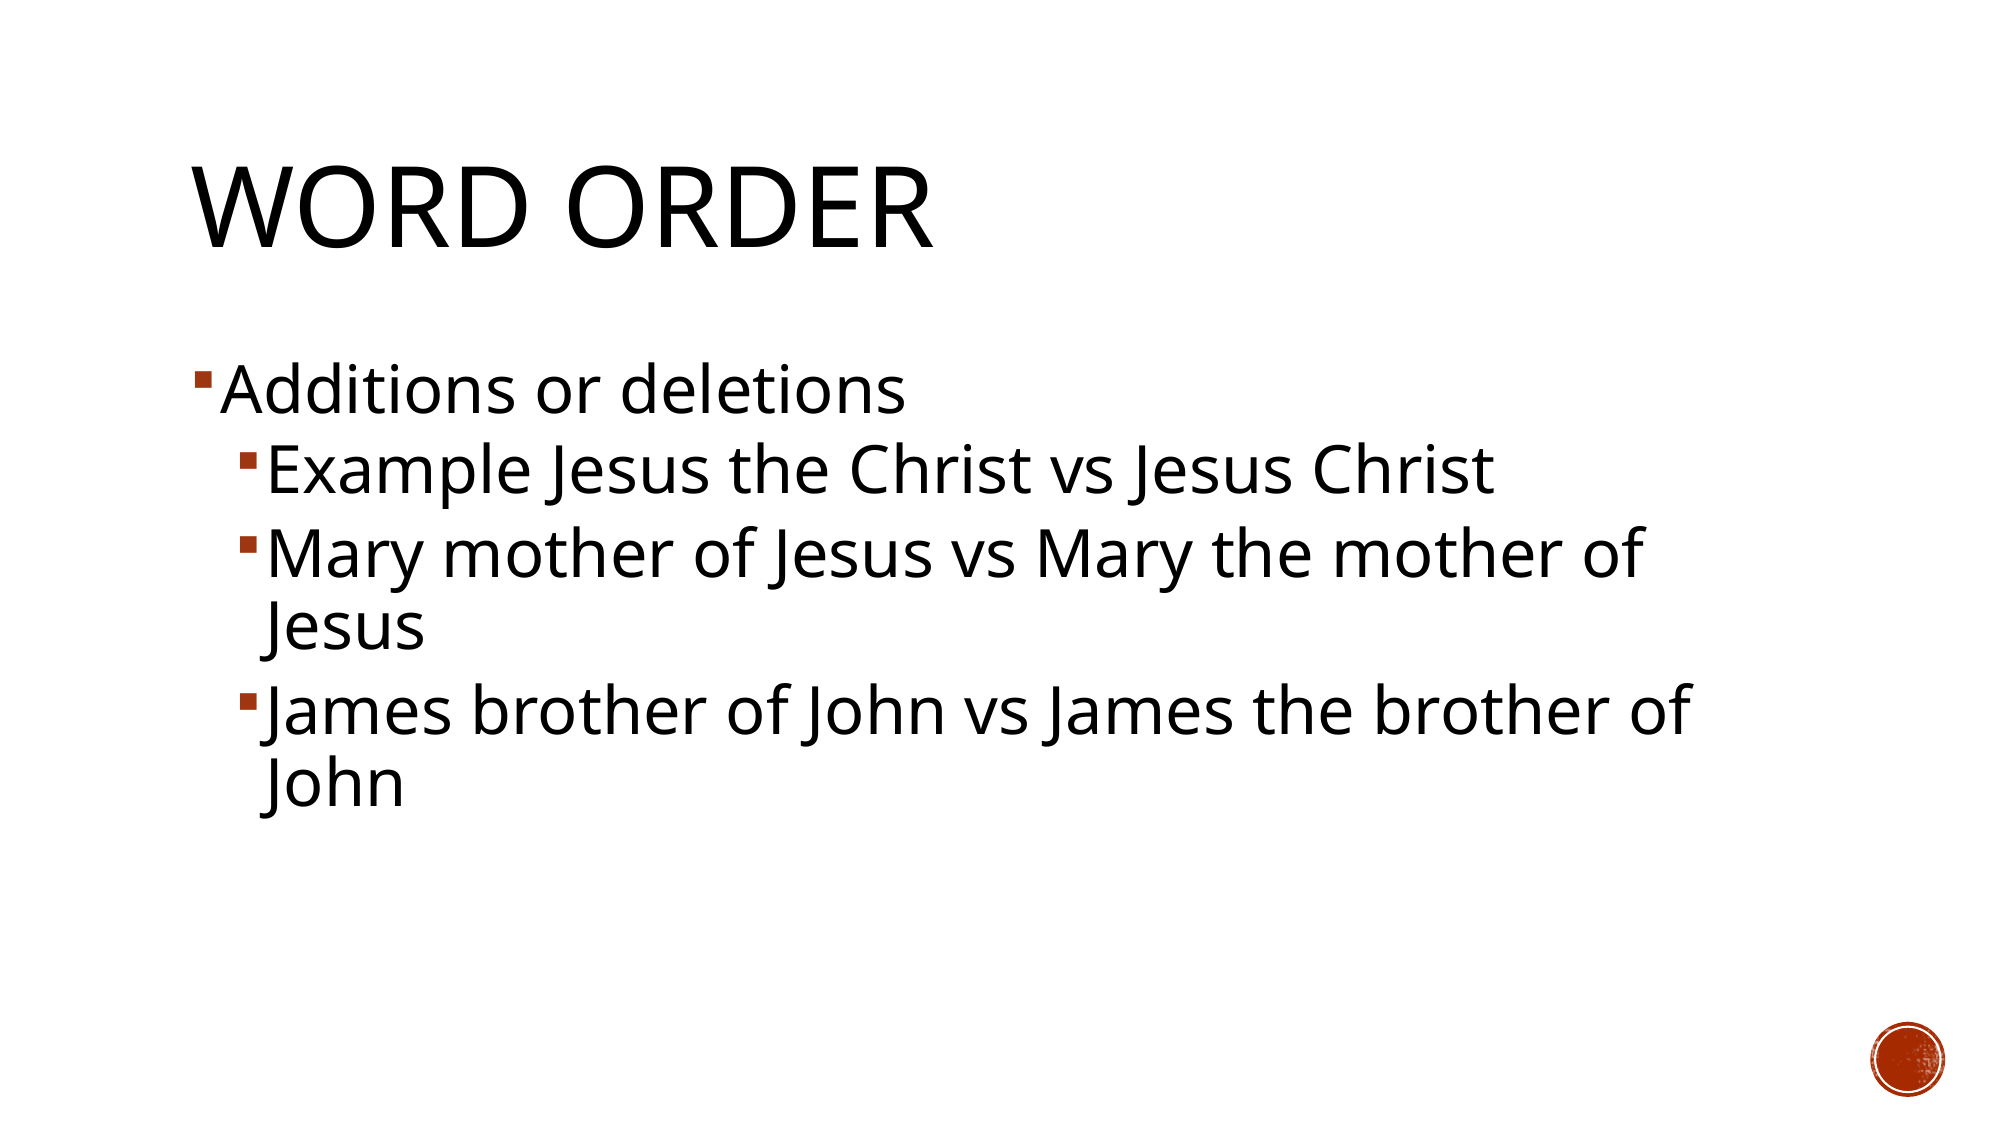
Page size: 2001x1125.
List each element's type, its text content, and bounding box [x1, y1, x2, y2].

title Word order [175, 79, 1826, 344]
list Additions or deletions Example Jesus the Christ vs Jesus Christ Mary mother of Jesus vs Mary the mother of Jesus James brother of John vs James the brother of John [175, 348, 1826, 1013]
